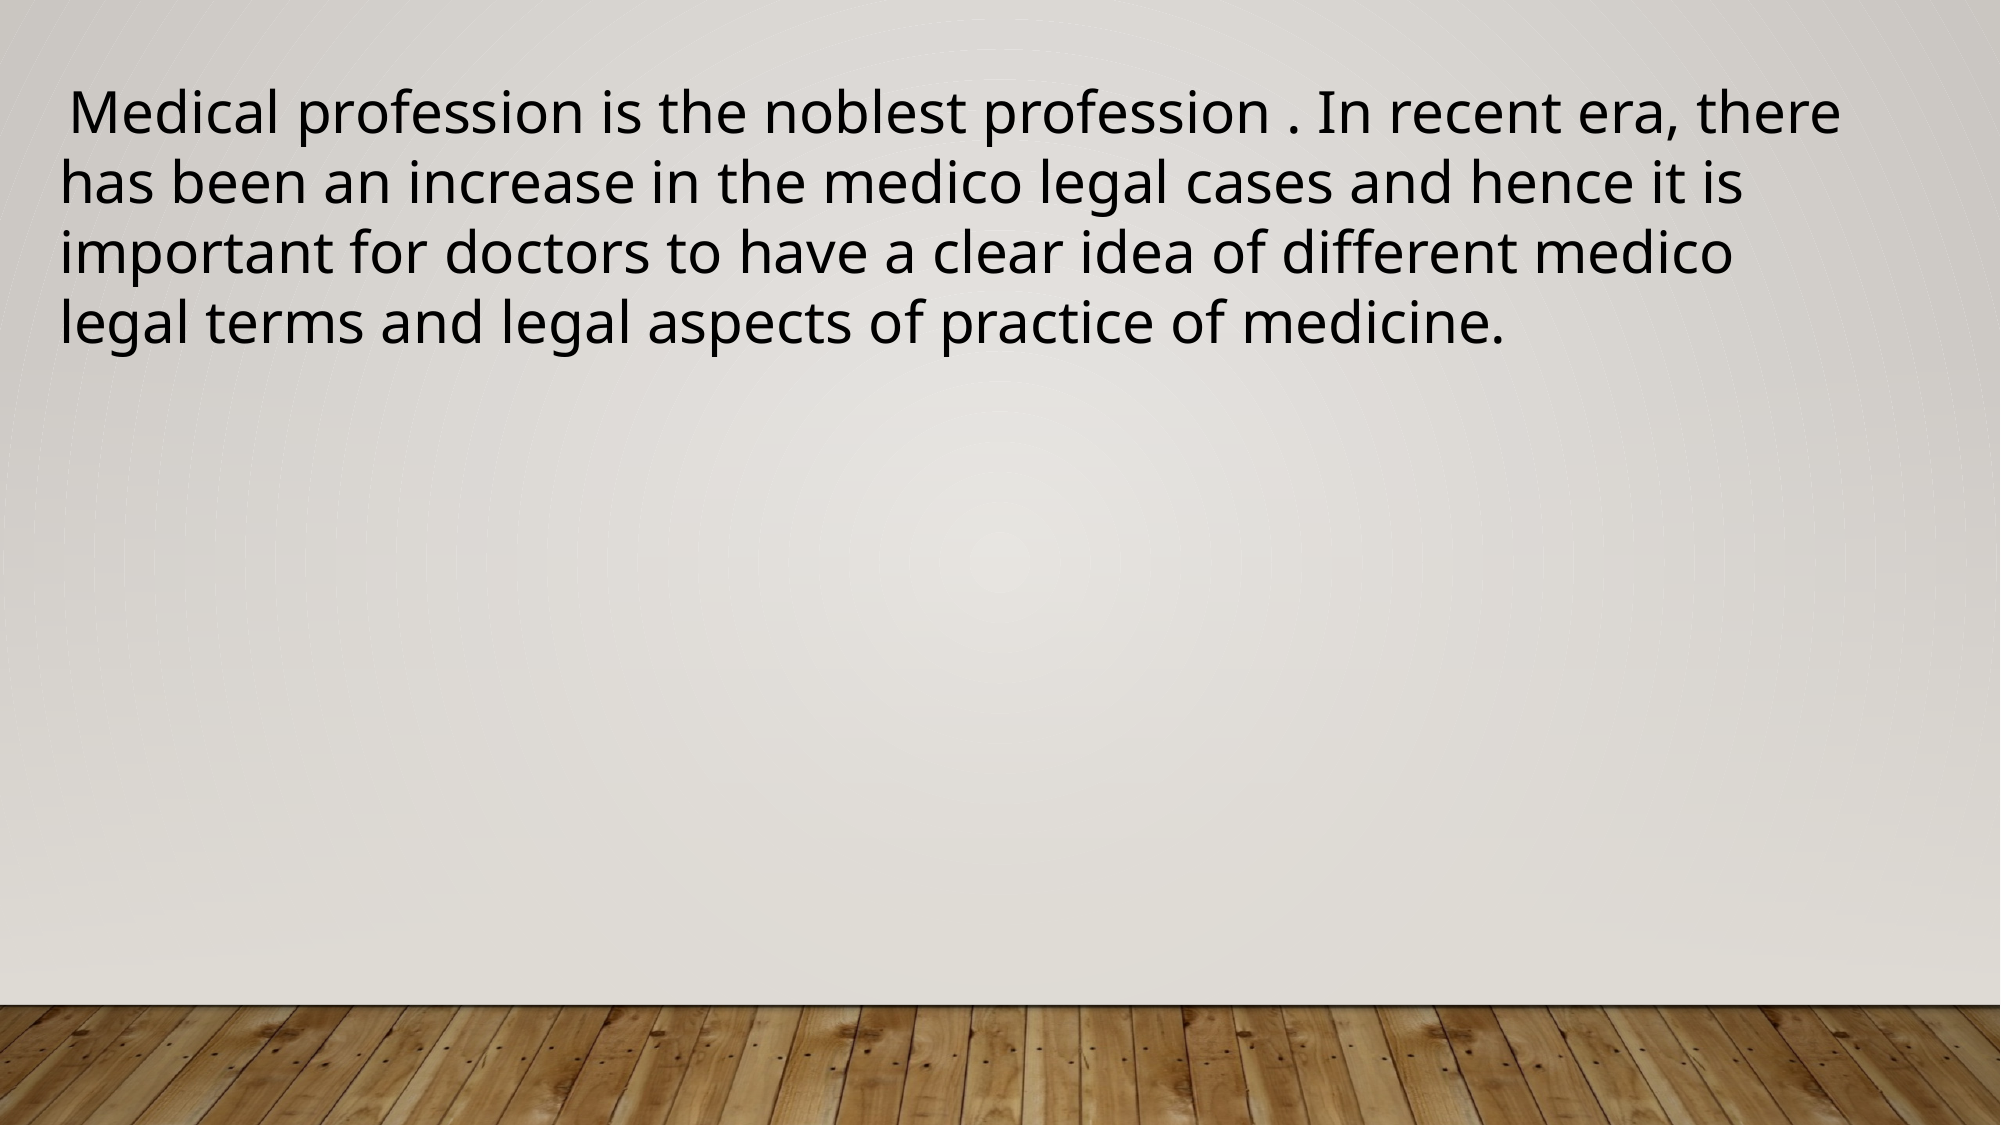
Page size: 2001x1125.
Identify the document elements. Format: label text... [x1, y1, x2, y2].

text_box Medical profession is the noblest profession . In recent era, there has been an increase in the medico legal cases and hence it is important for doctors to have a clear idea of different medico legal terms and legal aspects of practice of medicine. [44, 67, 1889, 363]
picture [0, 1005, 2000, 1125]
